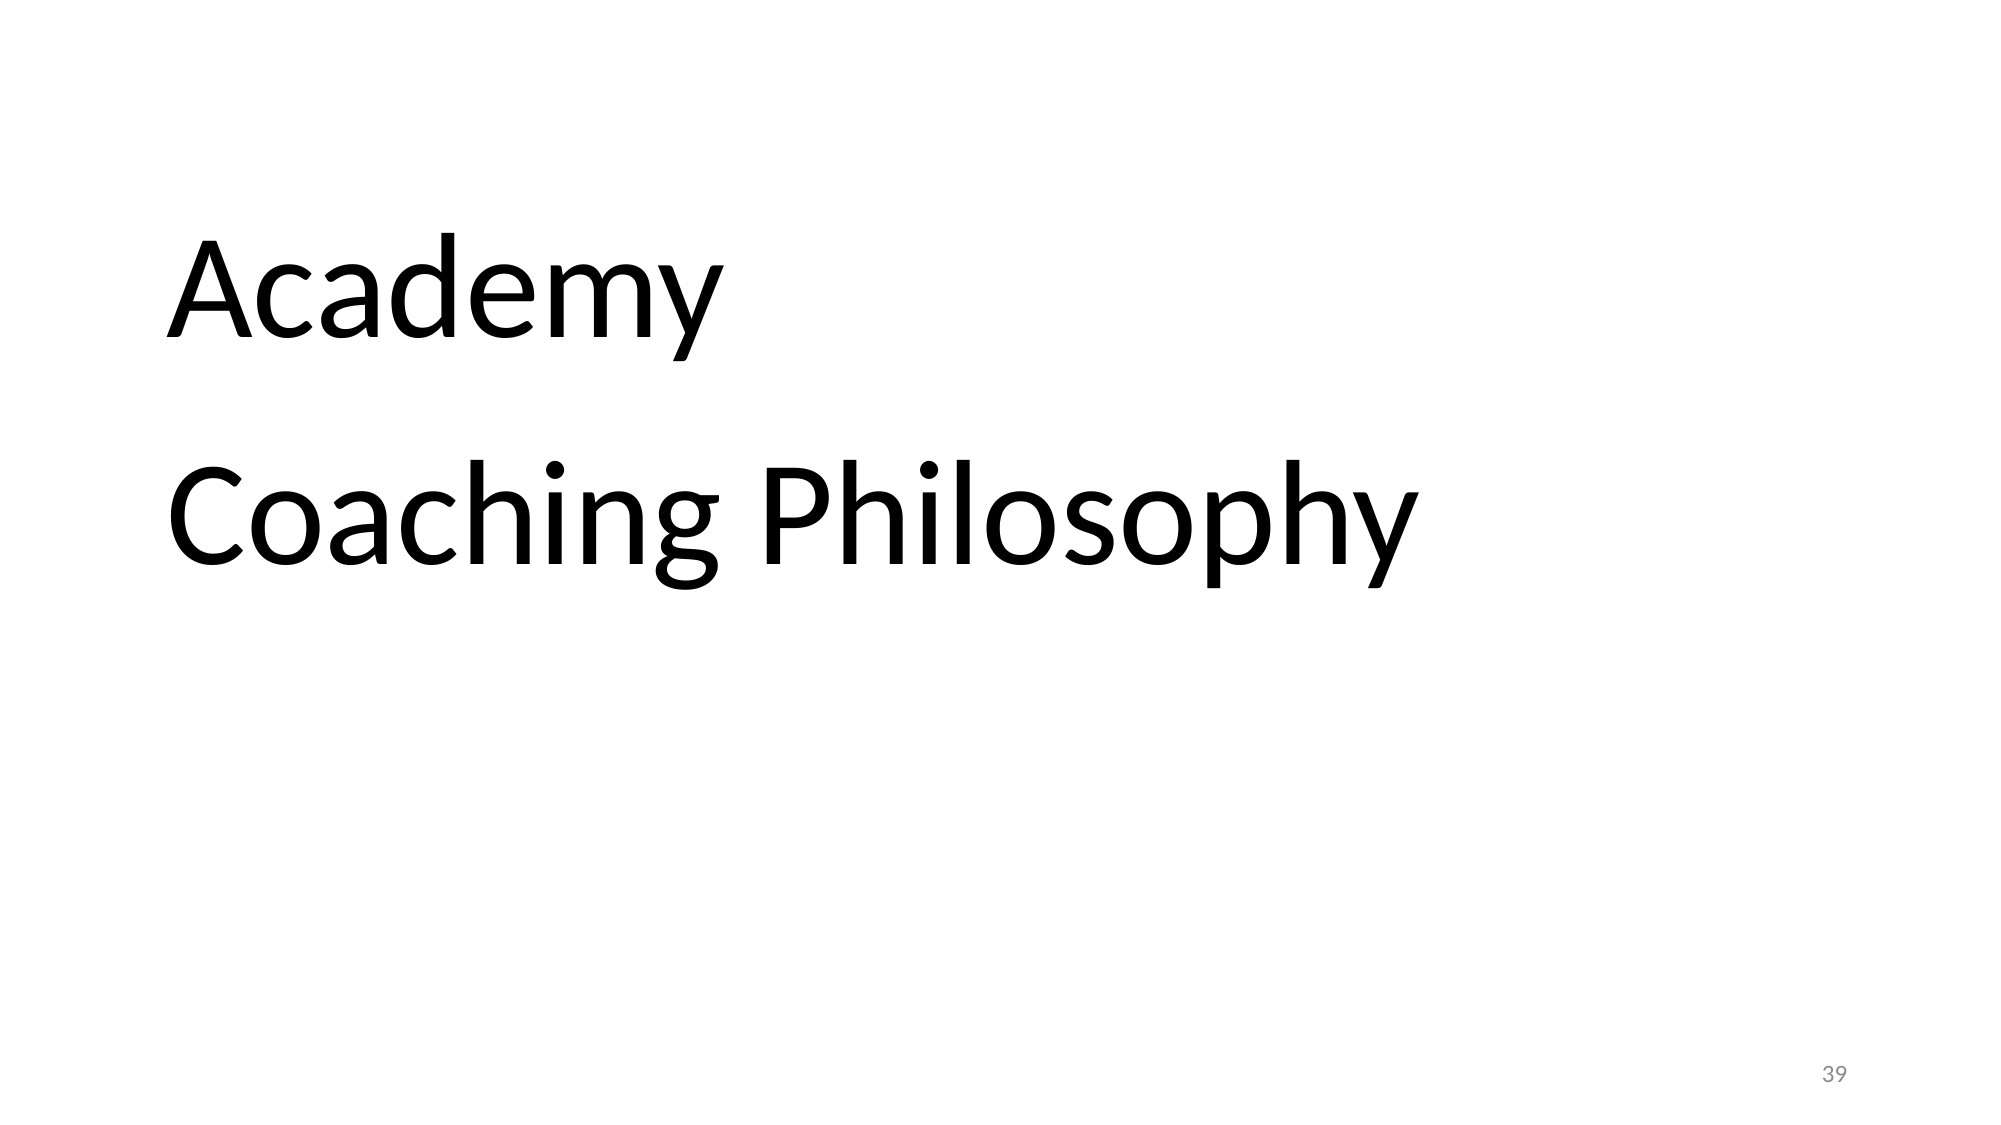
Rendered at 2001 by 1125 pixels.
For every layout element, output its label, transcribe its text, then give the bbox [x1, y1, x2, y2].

slide_number 39 [1412, 1042, 1863, 1103]
text_box Academy Coaching Philosophy [151, 152, 1437, 603]
